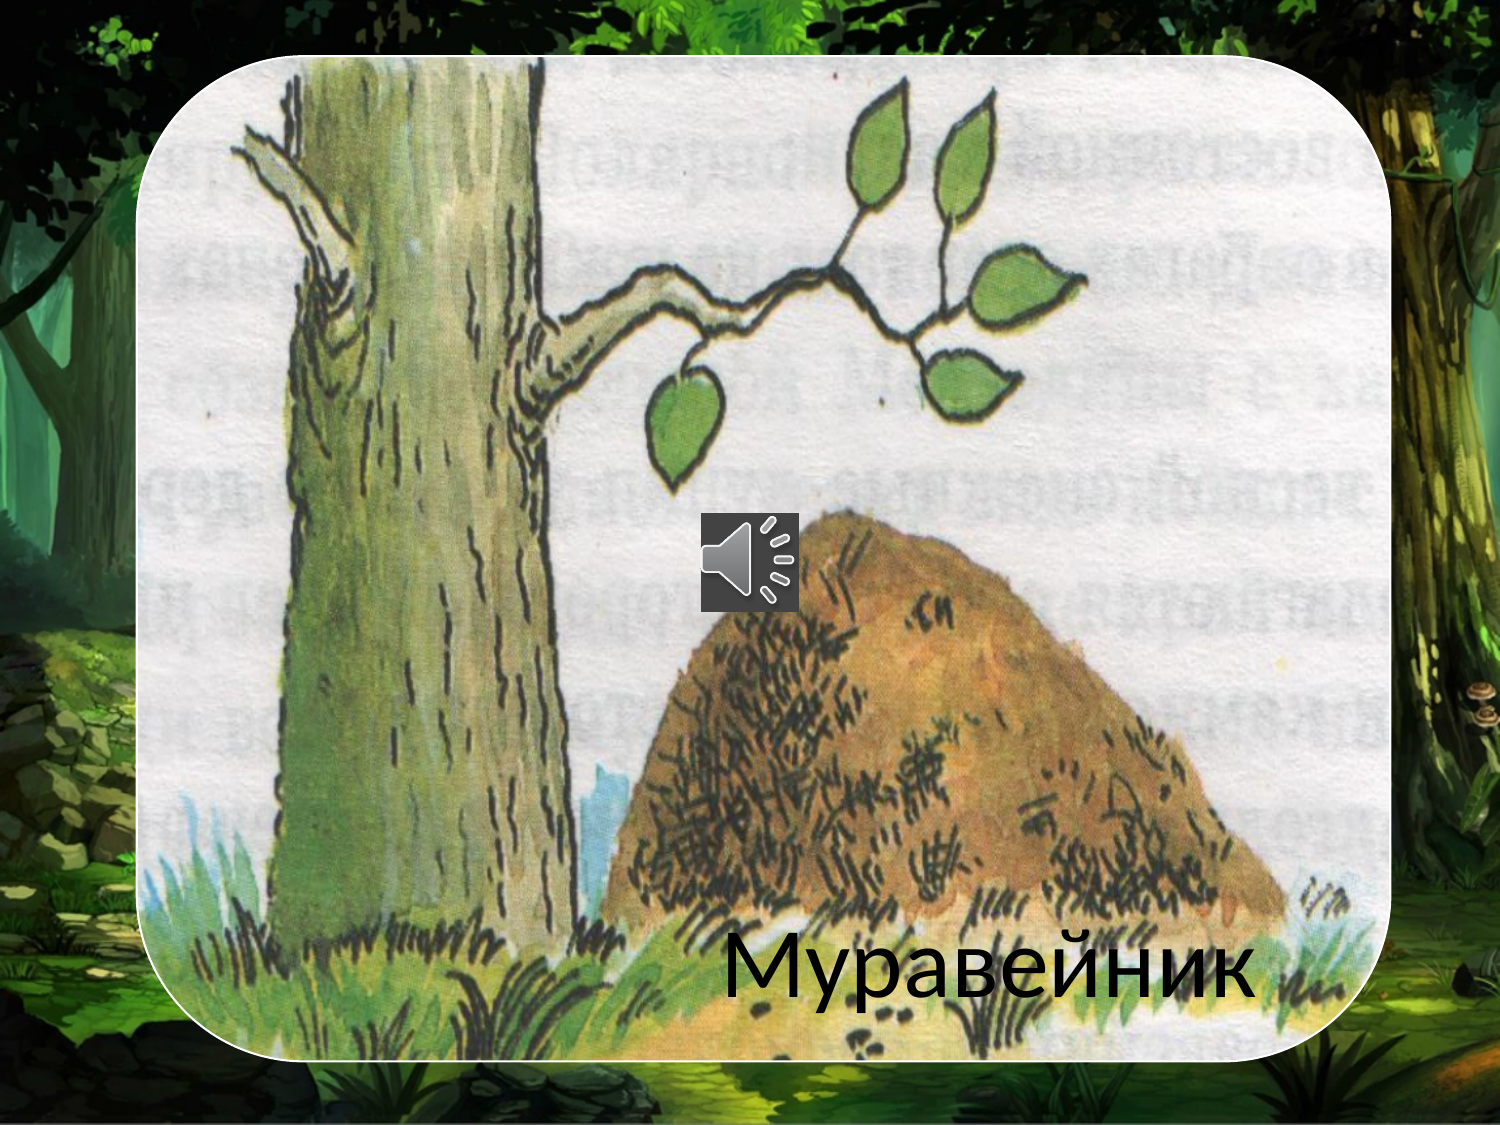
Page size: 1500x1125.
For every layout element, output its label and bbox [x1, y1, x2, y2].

picture [0, 0, 1500, 1125]
text_box [136, 54, 1391, 1062]
